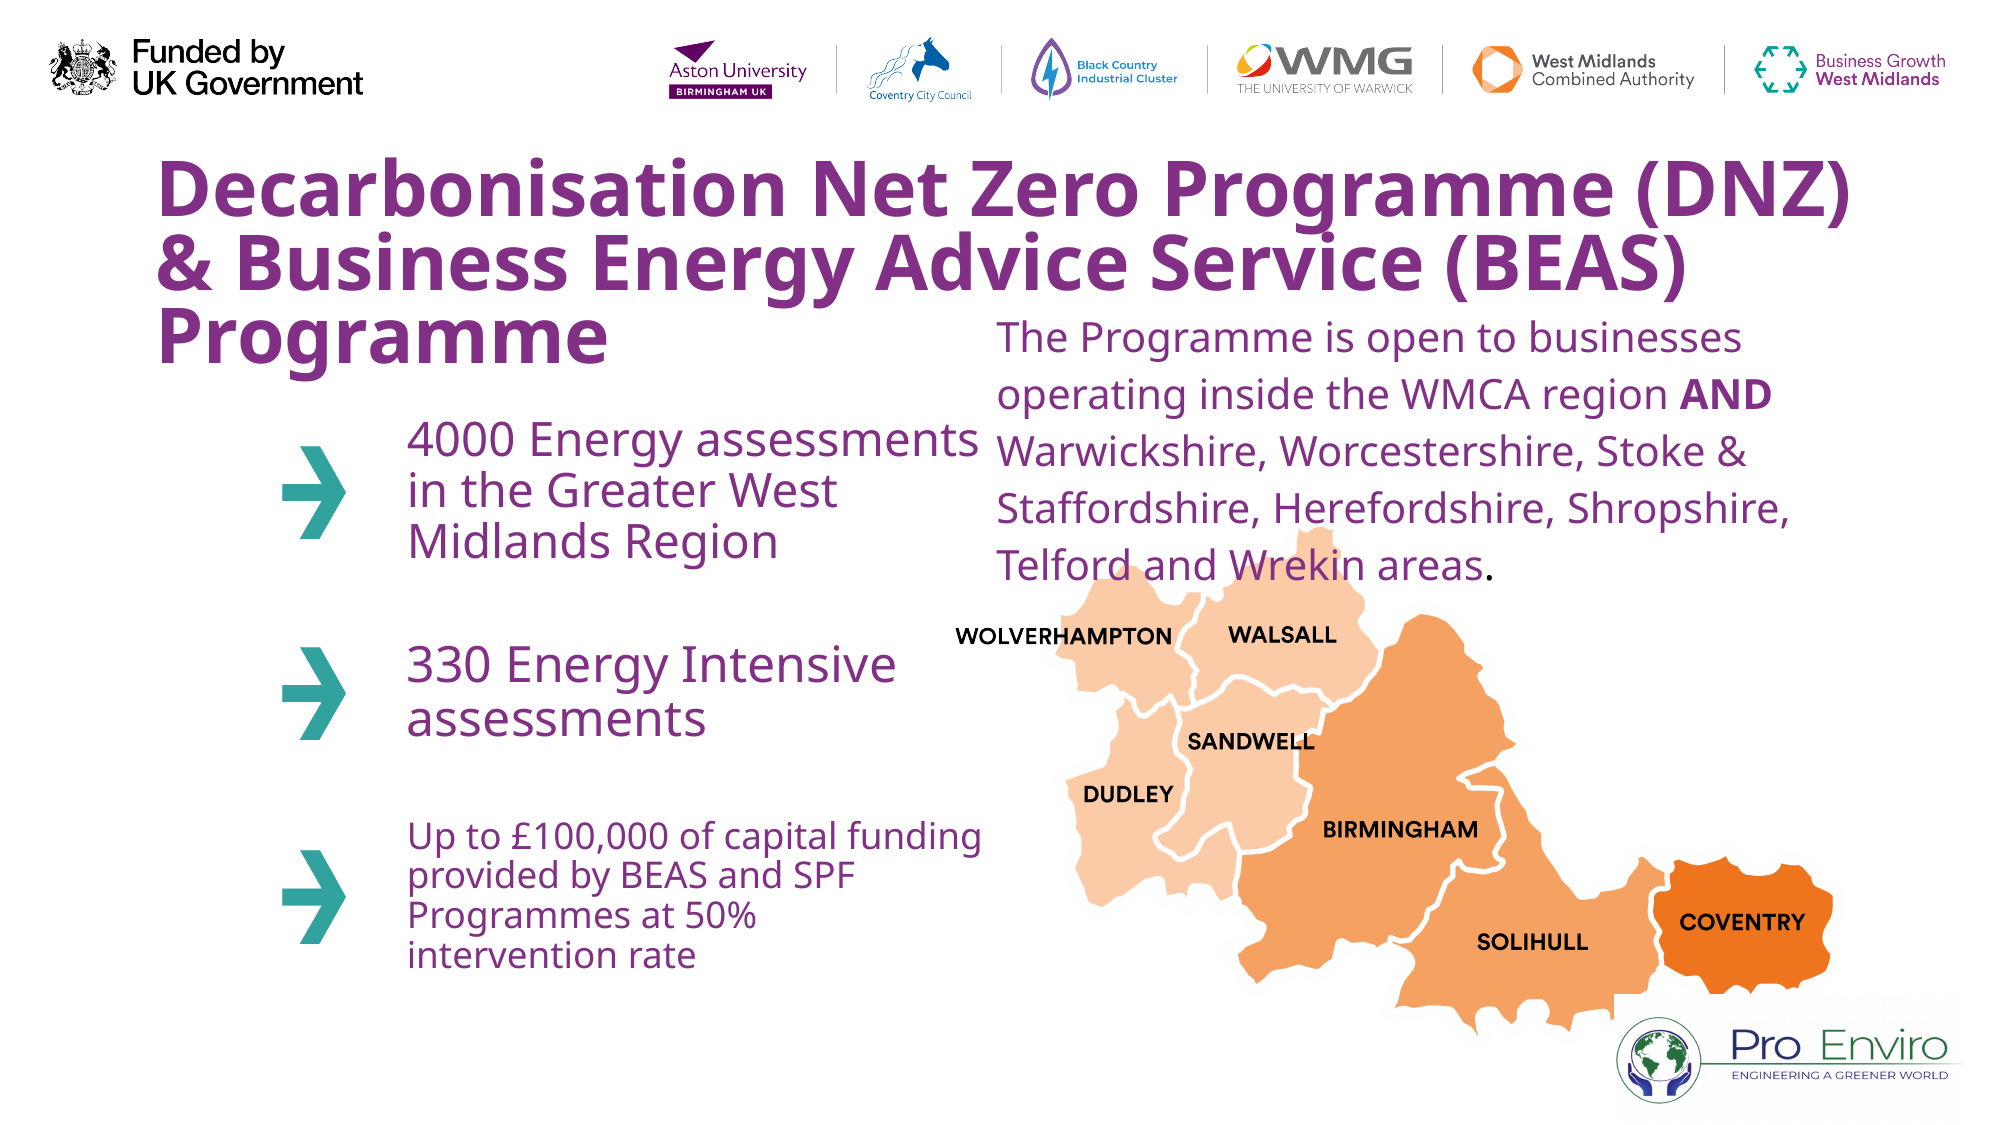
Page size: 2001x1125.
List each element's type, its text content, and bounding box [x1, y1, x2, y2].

picture [955, 497, 2000, 1125]
picture [669, 25, 2000, 229]
list Up to £100,000 of capital funding provided by BEAS and SPF Programmes at 50% intervention rate [391, 808, 955, 985]
list 4000 Energy assessments in the Greater West Midlands Region [391, 404, 981, 581]
picture [283, 648, 346, 740]
picture [283, 447, 346, 539]
list Decarbonisation Net Zero Programme (DNZ) & Business Energy Advice Service (BEAS) Programme [140, 149, 1945, 305]
picture [41, 31, 371, 105]
text_box The Programme is open to businesses operating inside the WMCA region AND Warwickshire, Worcestershire, Stoke & Staffordshire, Herefordshire, Shropshire, Telford and Wrekin areas. [981, 296, 1906, 597]
list 330 Energy Intensive assessments [391, 605, 955, 782]
picture [283, 851, 346, 944]
